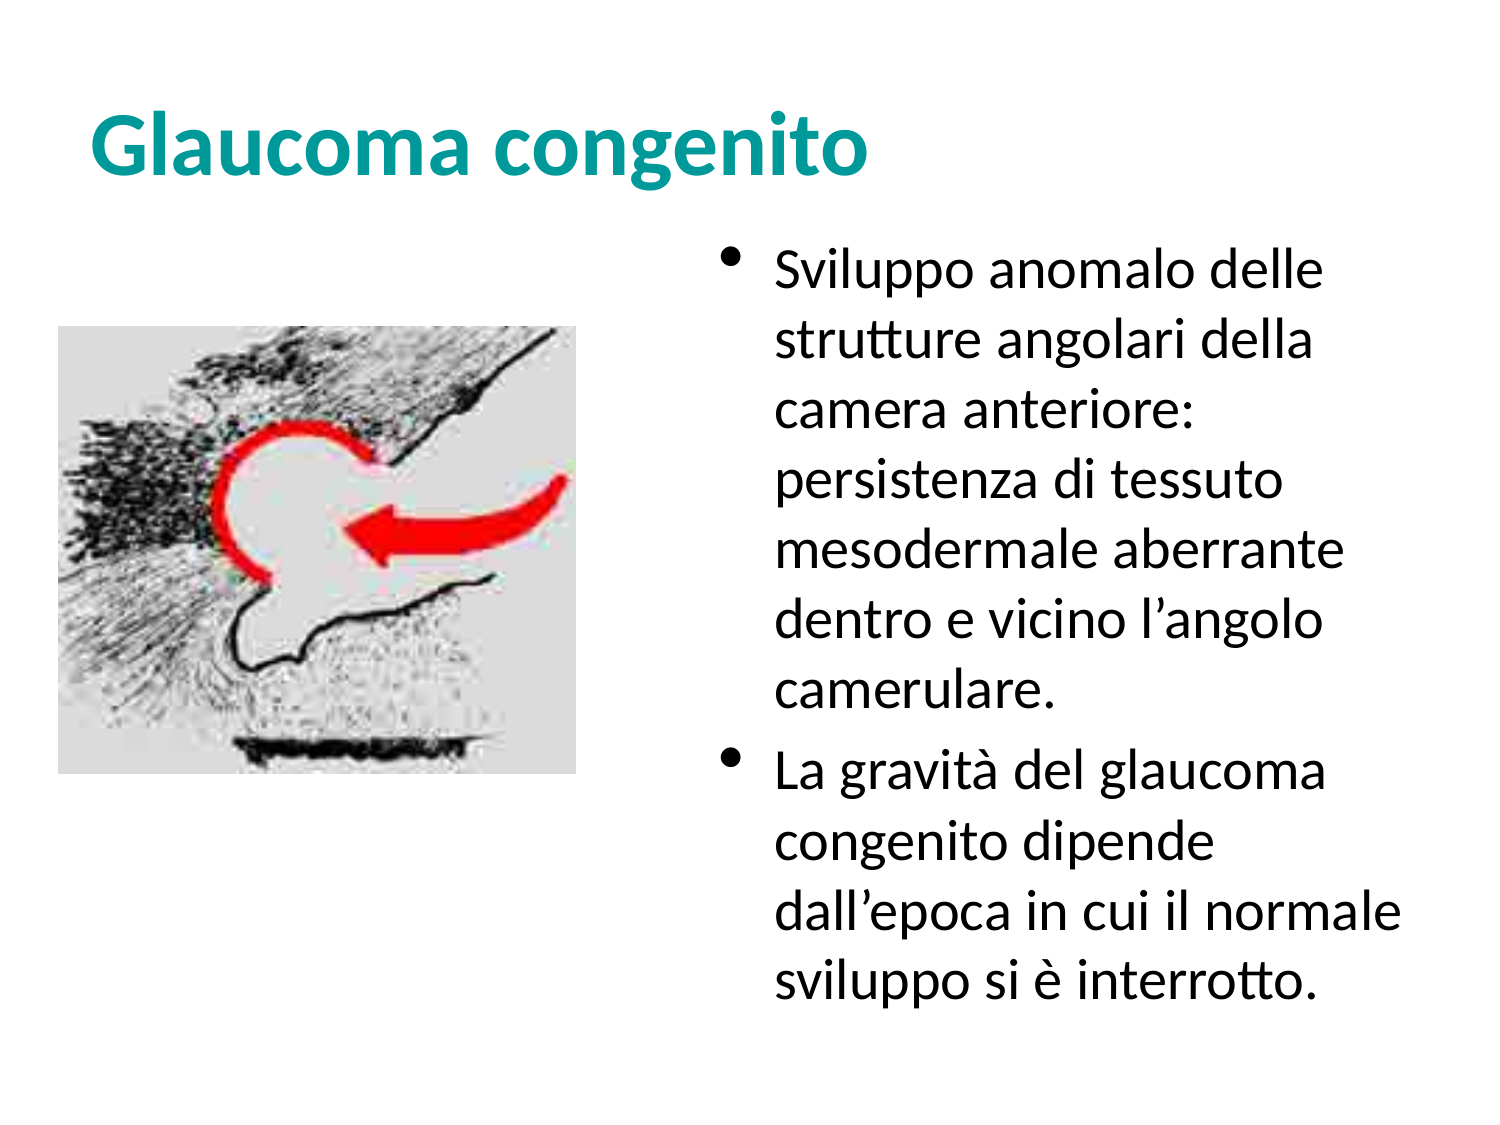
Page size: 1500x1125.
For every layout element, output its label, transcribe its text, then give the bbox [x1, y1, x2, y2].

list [58, 326, 576, 774]
list Sviluppo anomalo delle strutture angolari della camera anteriore: persistenza di tessuto mesodermale aberrante dentro e vicino l’angolo camerulare. La gravità del glaucoma congenito dipende dall’epoca in cui il normale sviluppo si è interrotto. [703, 222, 1425, 1005]
title Glaucoma congenito [75, 45, 1425, 233]
